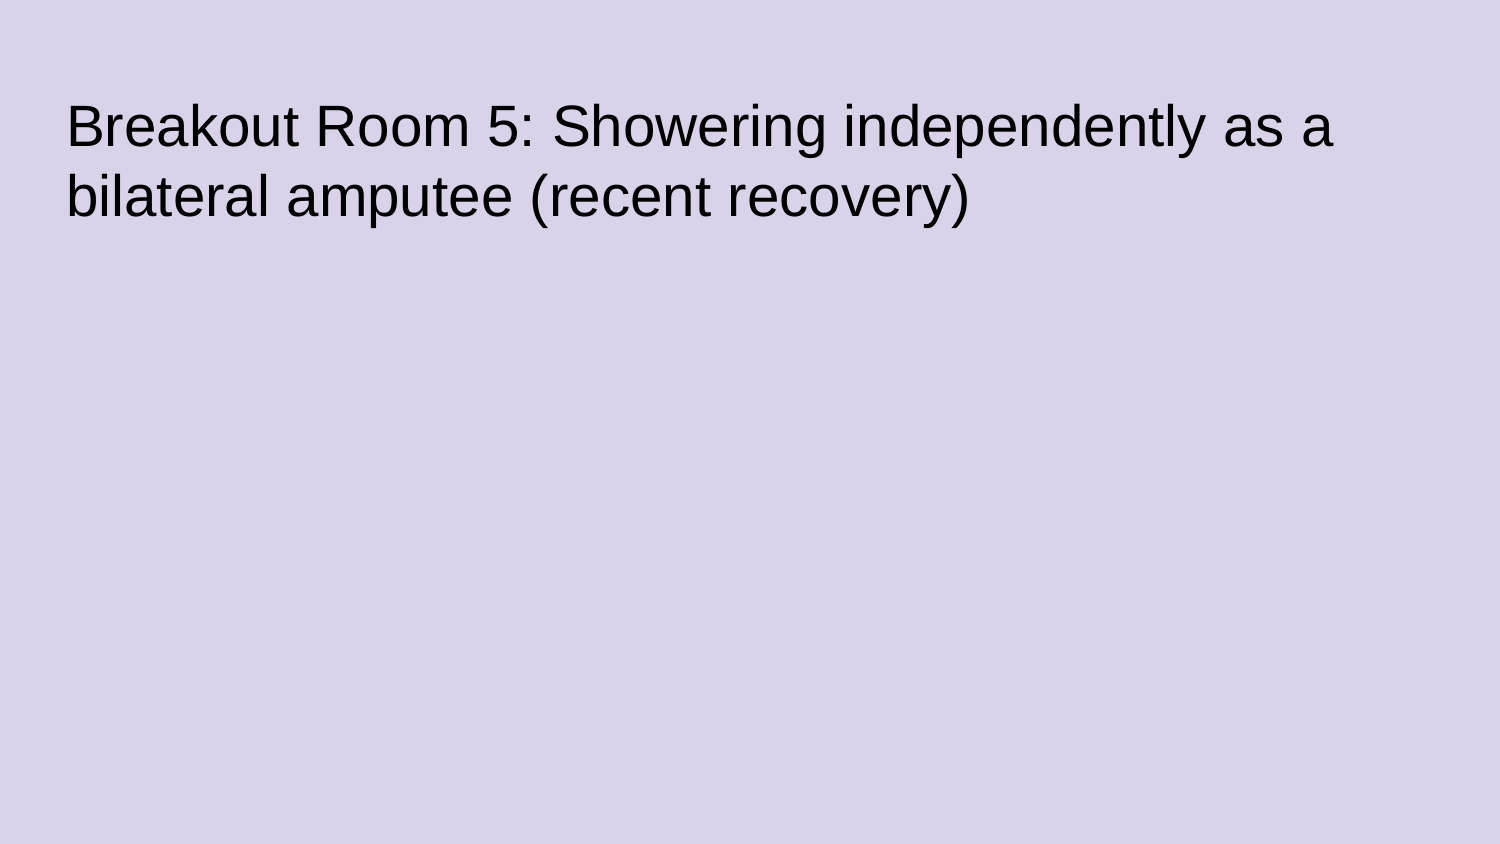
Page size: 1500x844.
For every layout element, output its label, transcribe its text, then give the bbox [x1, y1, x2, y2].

title Breakout Room 5: Showering independently as a bilateral amputee (recent recovery) [51, 72, 1449, 167]
